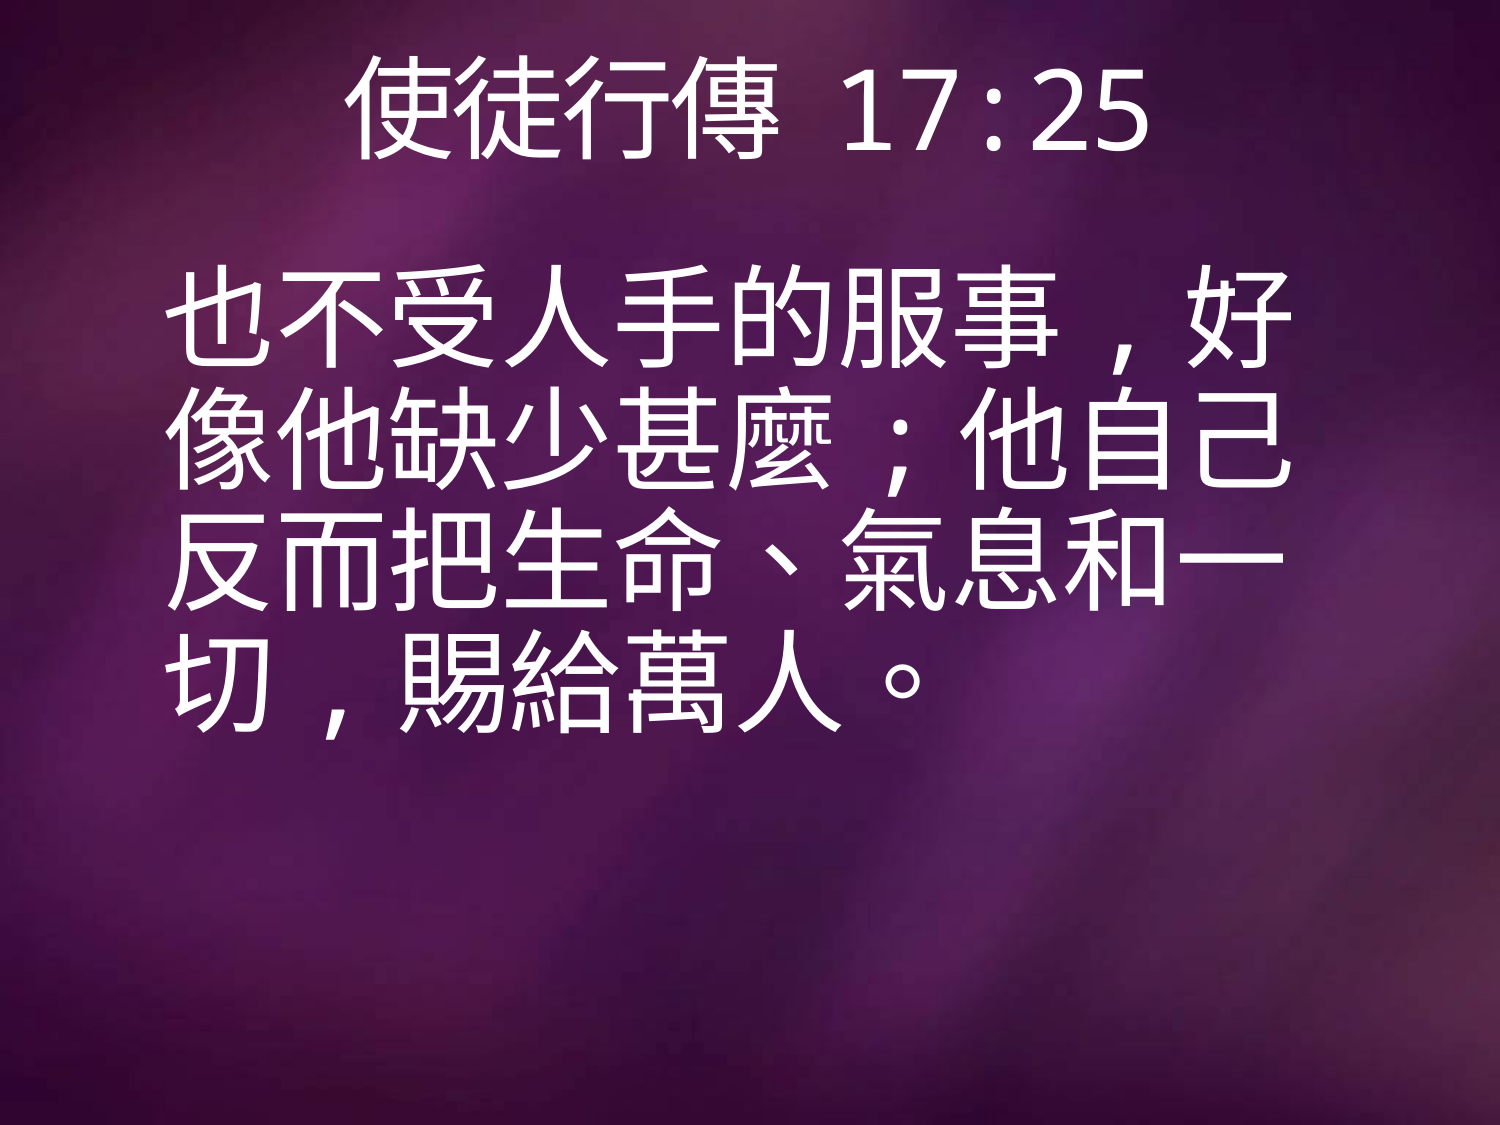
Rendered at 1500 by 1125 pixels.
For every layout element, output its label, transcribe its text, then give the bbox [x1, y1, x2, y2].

list 也不受人手的服事,好像他缺少甚麼;他自己反而把生命、氣息和一切,賜給萬人。 [162, 262, 1363, 754]
title 使徒行傳 17:25 [62, 37, 1438, 174]
picture [0, 0, 1500, 1125]
